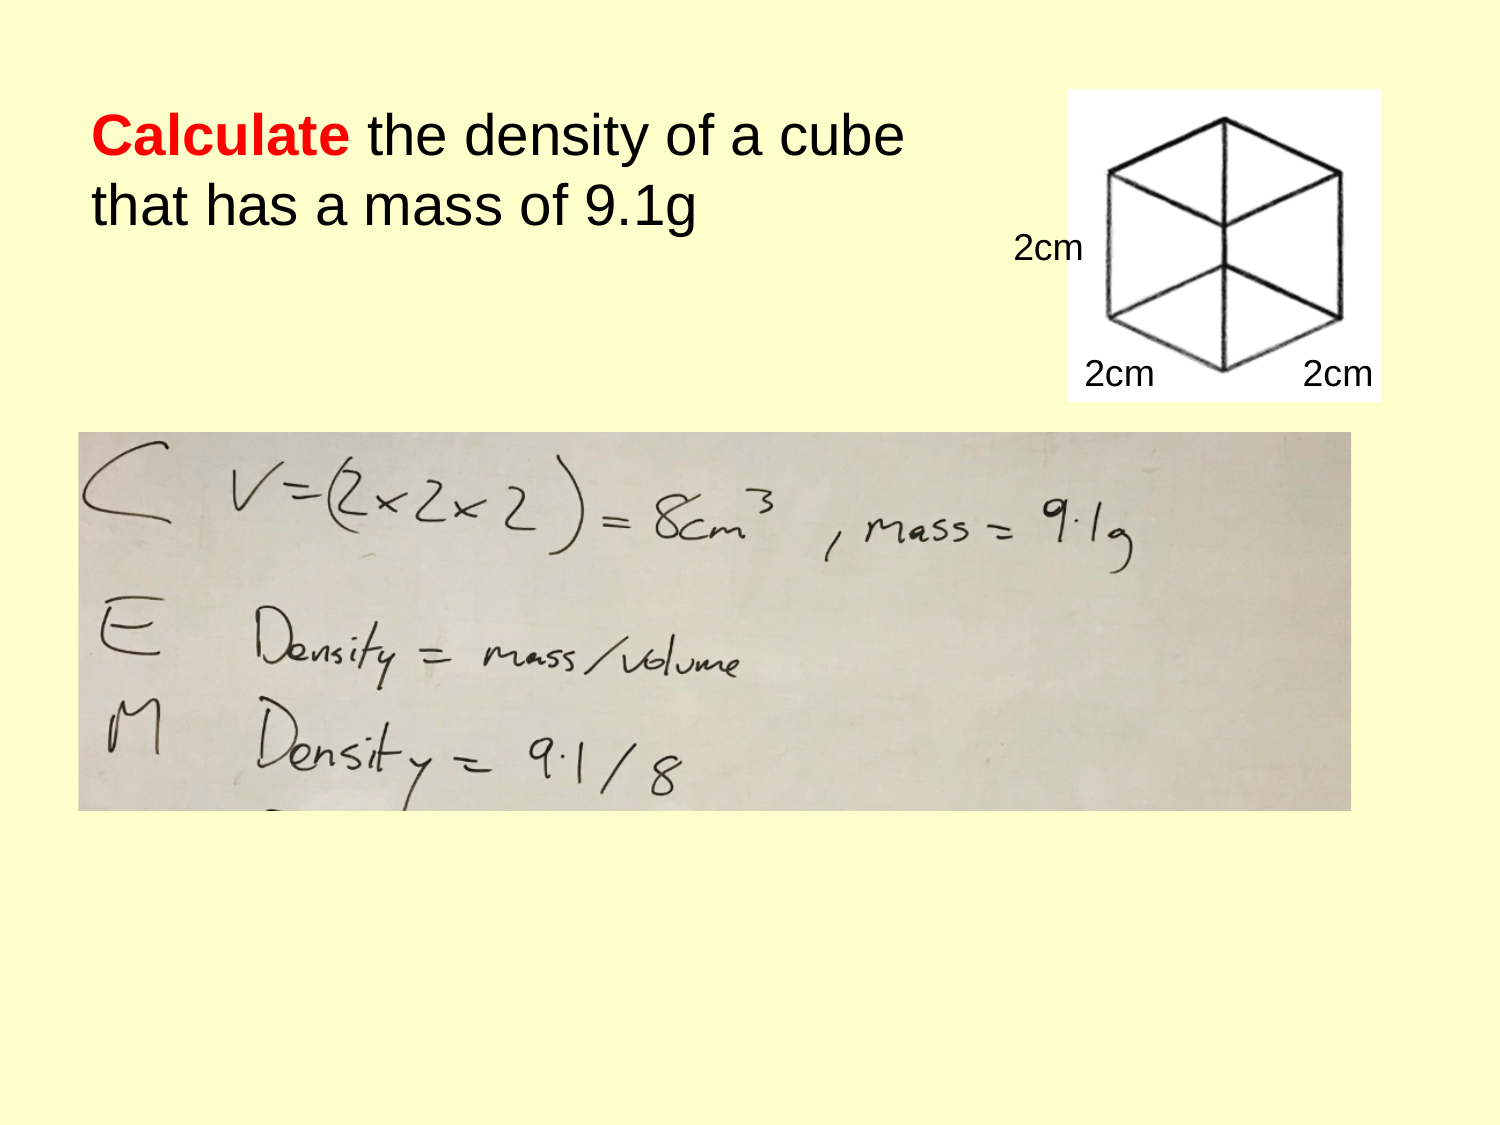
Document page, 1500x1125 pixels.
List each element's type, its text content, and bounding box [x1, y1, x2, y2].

text_box Calculate the density of a cube that has a mass of 9.1g [76, 89, 989, 245]
text_box 2cm [998, 215, 1063, 276]
picture [1068, 89, 1382, 403]
picture [78, 432, 1352, 811]
